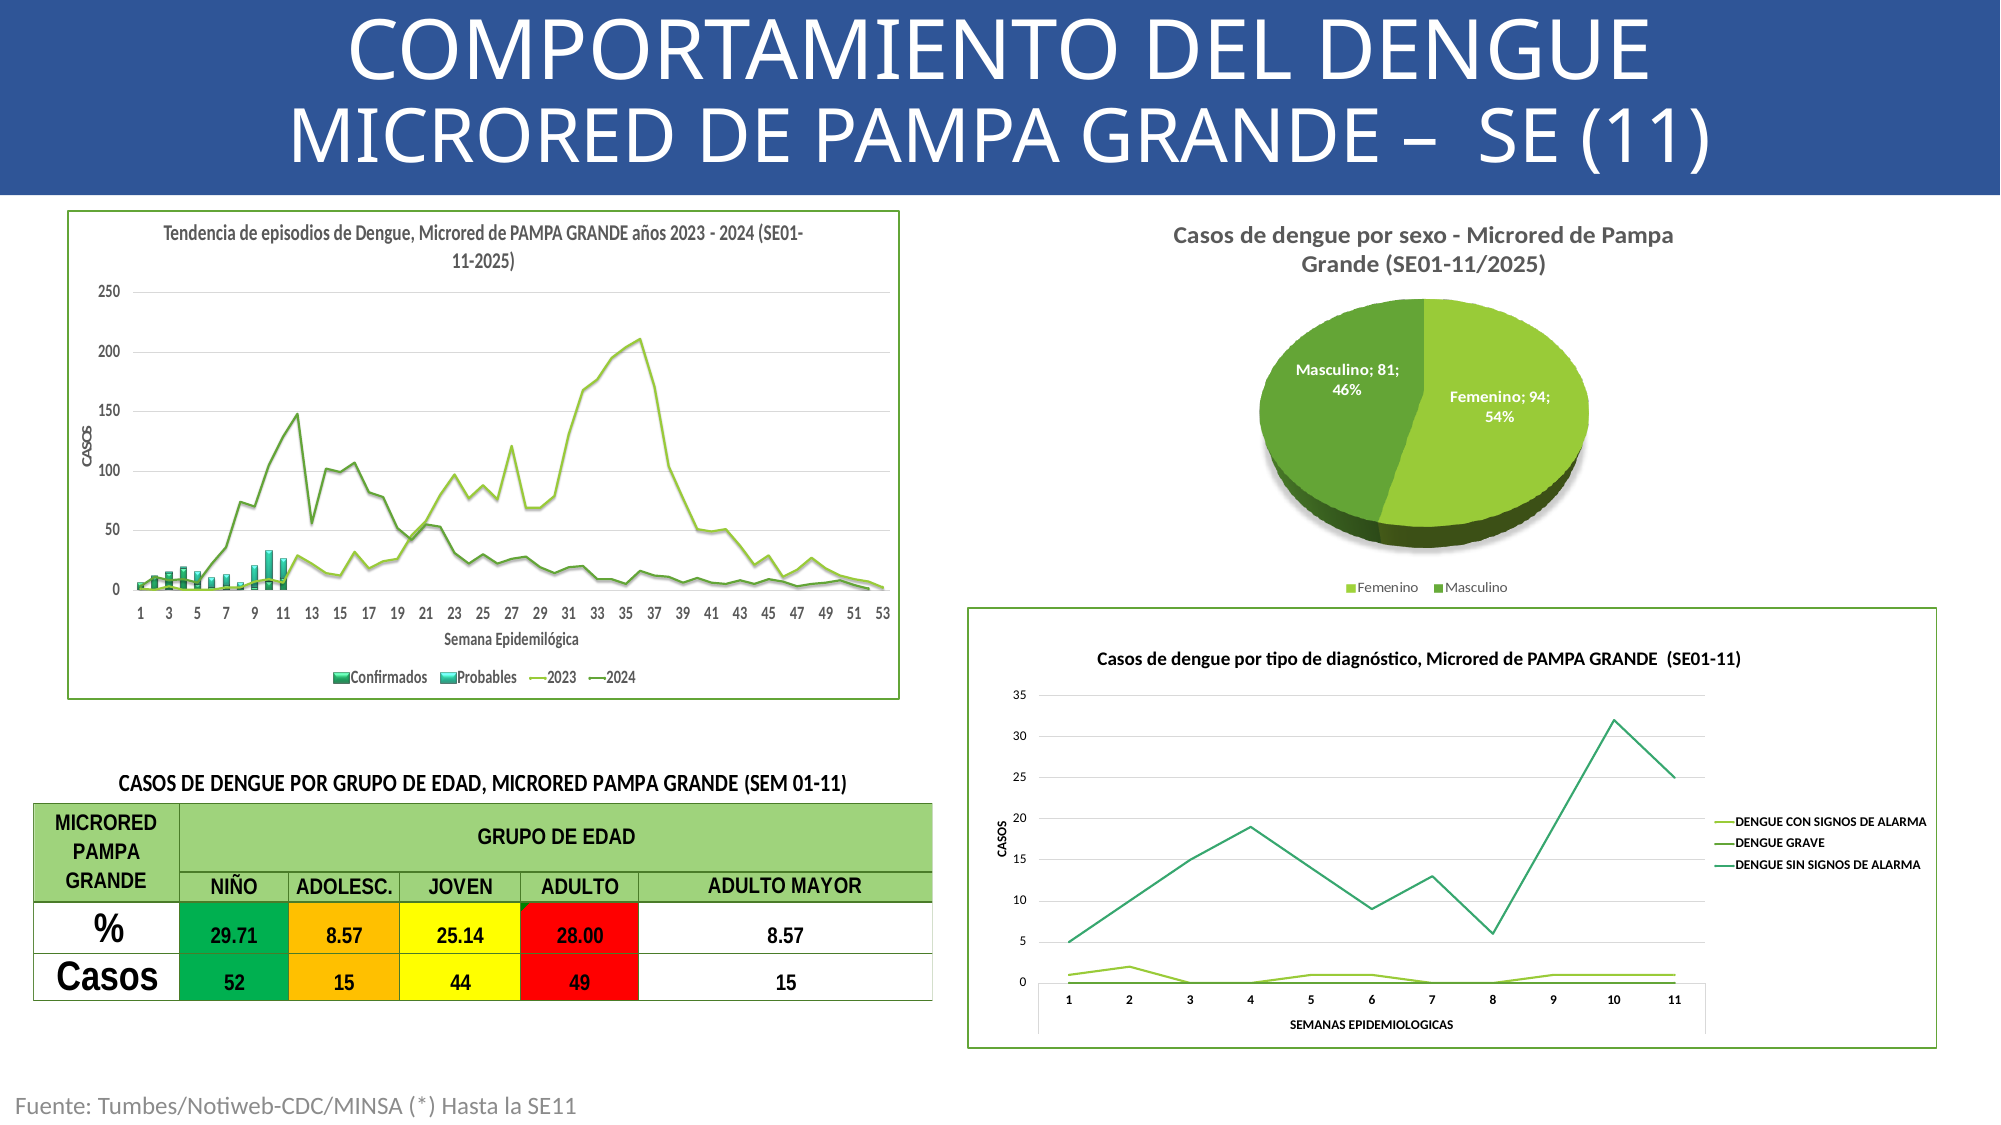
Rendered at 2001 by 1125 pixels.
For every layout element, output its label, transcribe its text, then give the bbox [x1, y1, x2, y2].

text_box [966, 606, 1938, 1050]
text_box COMPORTAMIENTO DEL DENGUE MICRORED DE PAMPA GRANDE – SE (11) [0, 0, 2000, 196]
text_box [66, 209, 900, 701]
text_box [33, 774, 934, 1002]
footer Fuente: Tumbes/Notiweb-CDC/MINSA (*) Hasta la SE11 [0, 1074, 613, 1125]
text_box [1074, 209, 1773, 609]
